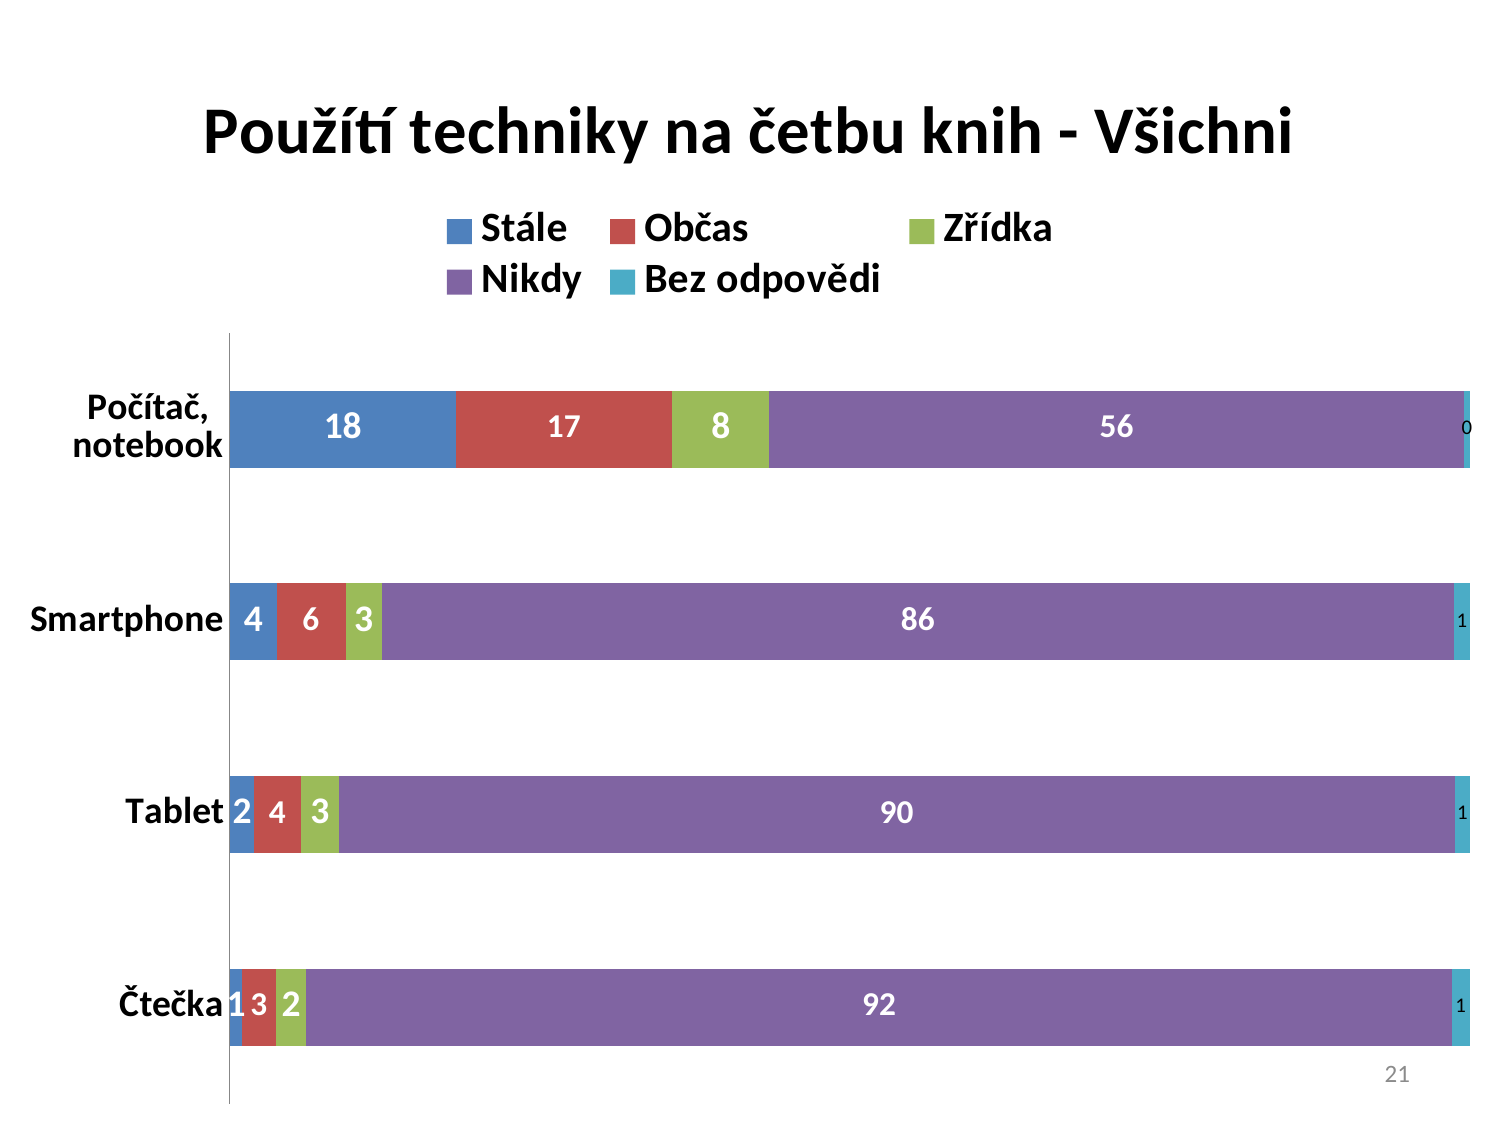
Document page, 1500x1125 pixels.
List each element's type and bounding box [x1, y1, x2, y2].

chart [0, 54, 1500, 1125]
